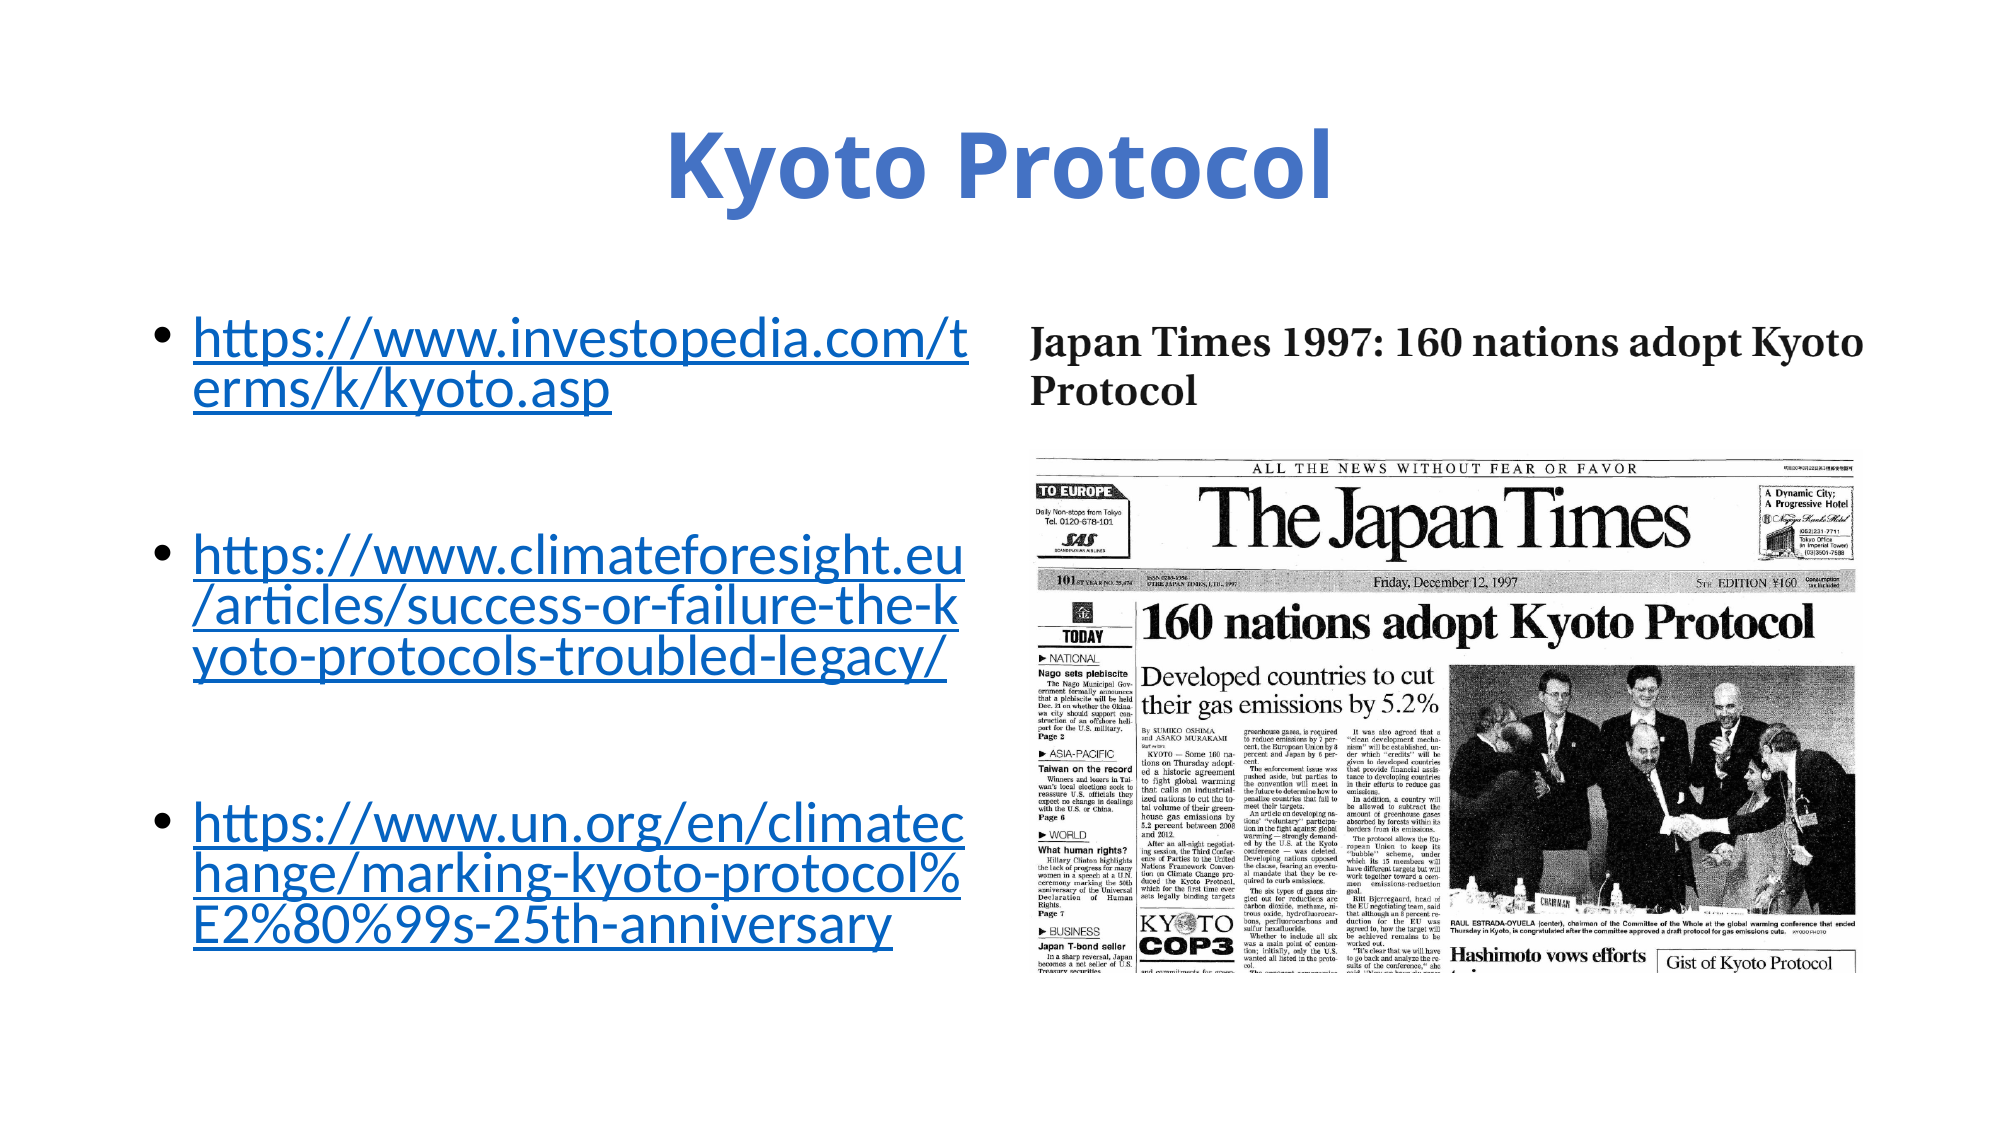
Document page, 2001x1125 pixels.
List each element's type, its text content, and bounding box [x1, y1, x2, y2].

title Kyoto Protocol [137, 59, 1863, 278]
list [1012, 326, 1863, 986]
list https://www.investopedia.com/terms/k/kyoto.asp https://www.climateforesight.eu/articles/success-or-failure-the-kyoto-protocols-troubled-legacy/ https://www.un.org/en/climatechange/marking-kyoto-protocol%E2%80%99s-25th-anniversary [137, 299, 988, 1014]
